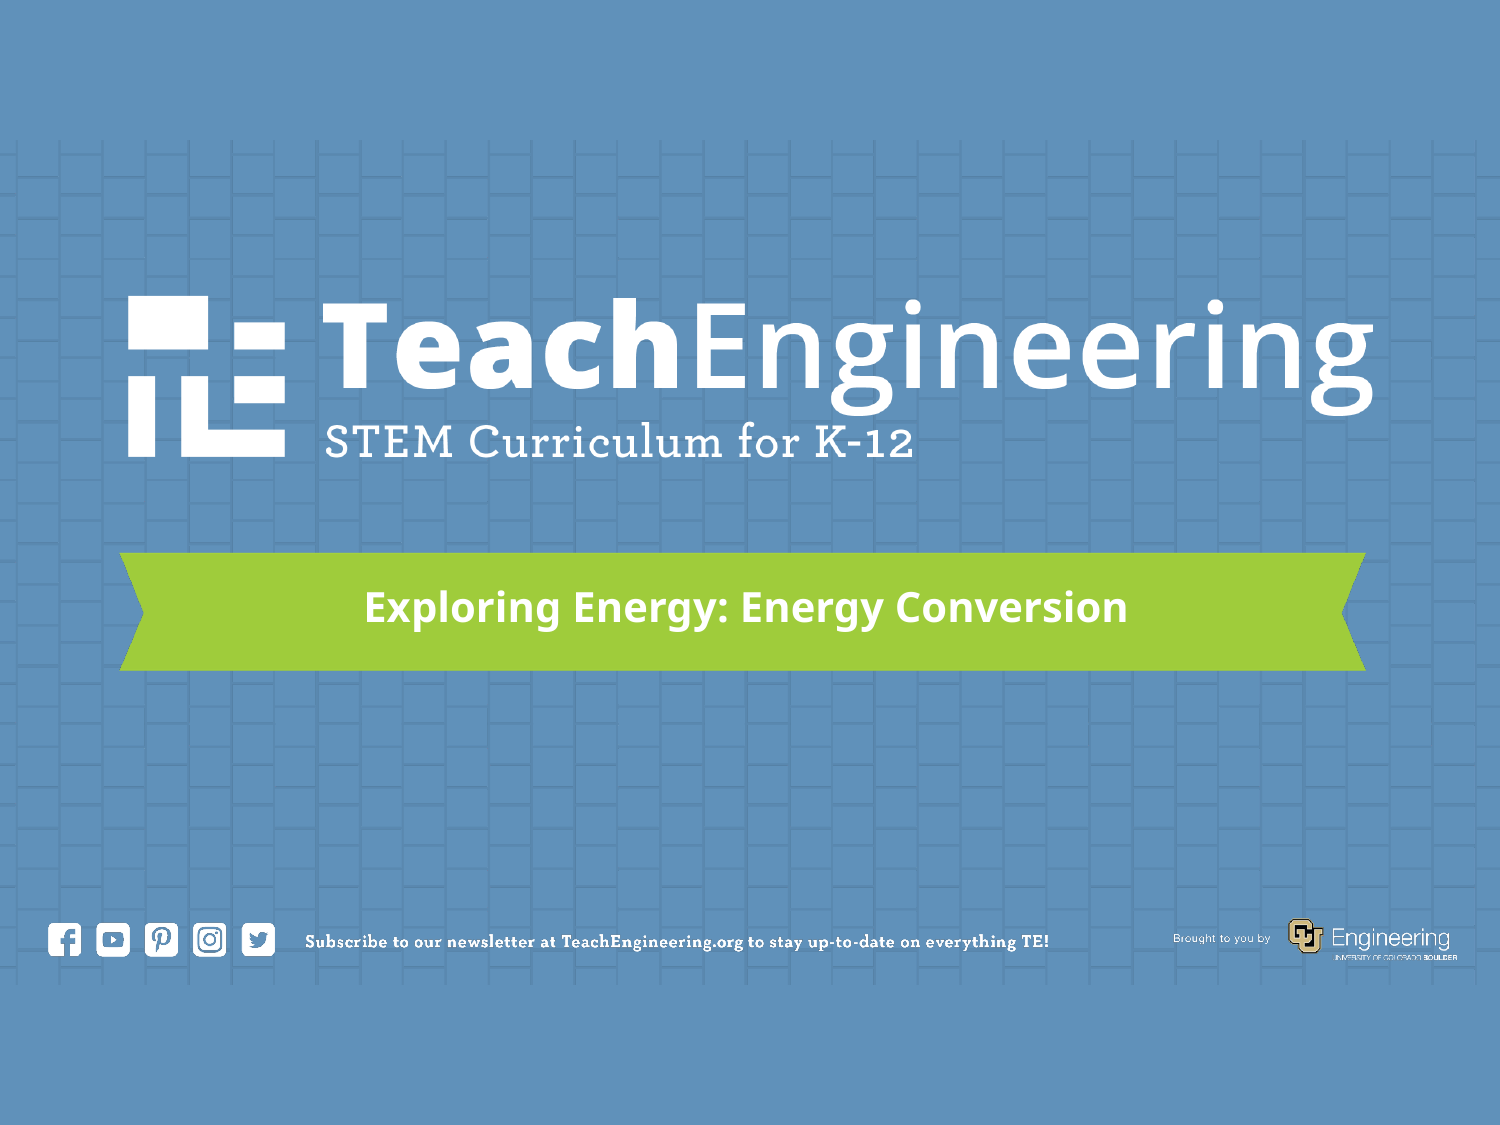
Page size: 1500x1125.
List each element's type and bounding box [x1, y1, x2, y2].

picture [0, 140, 1500, 1033]
